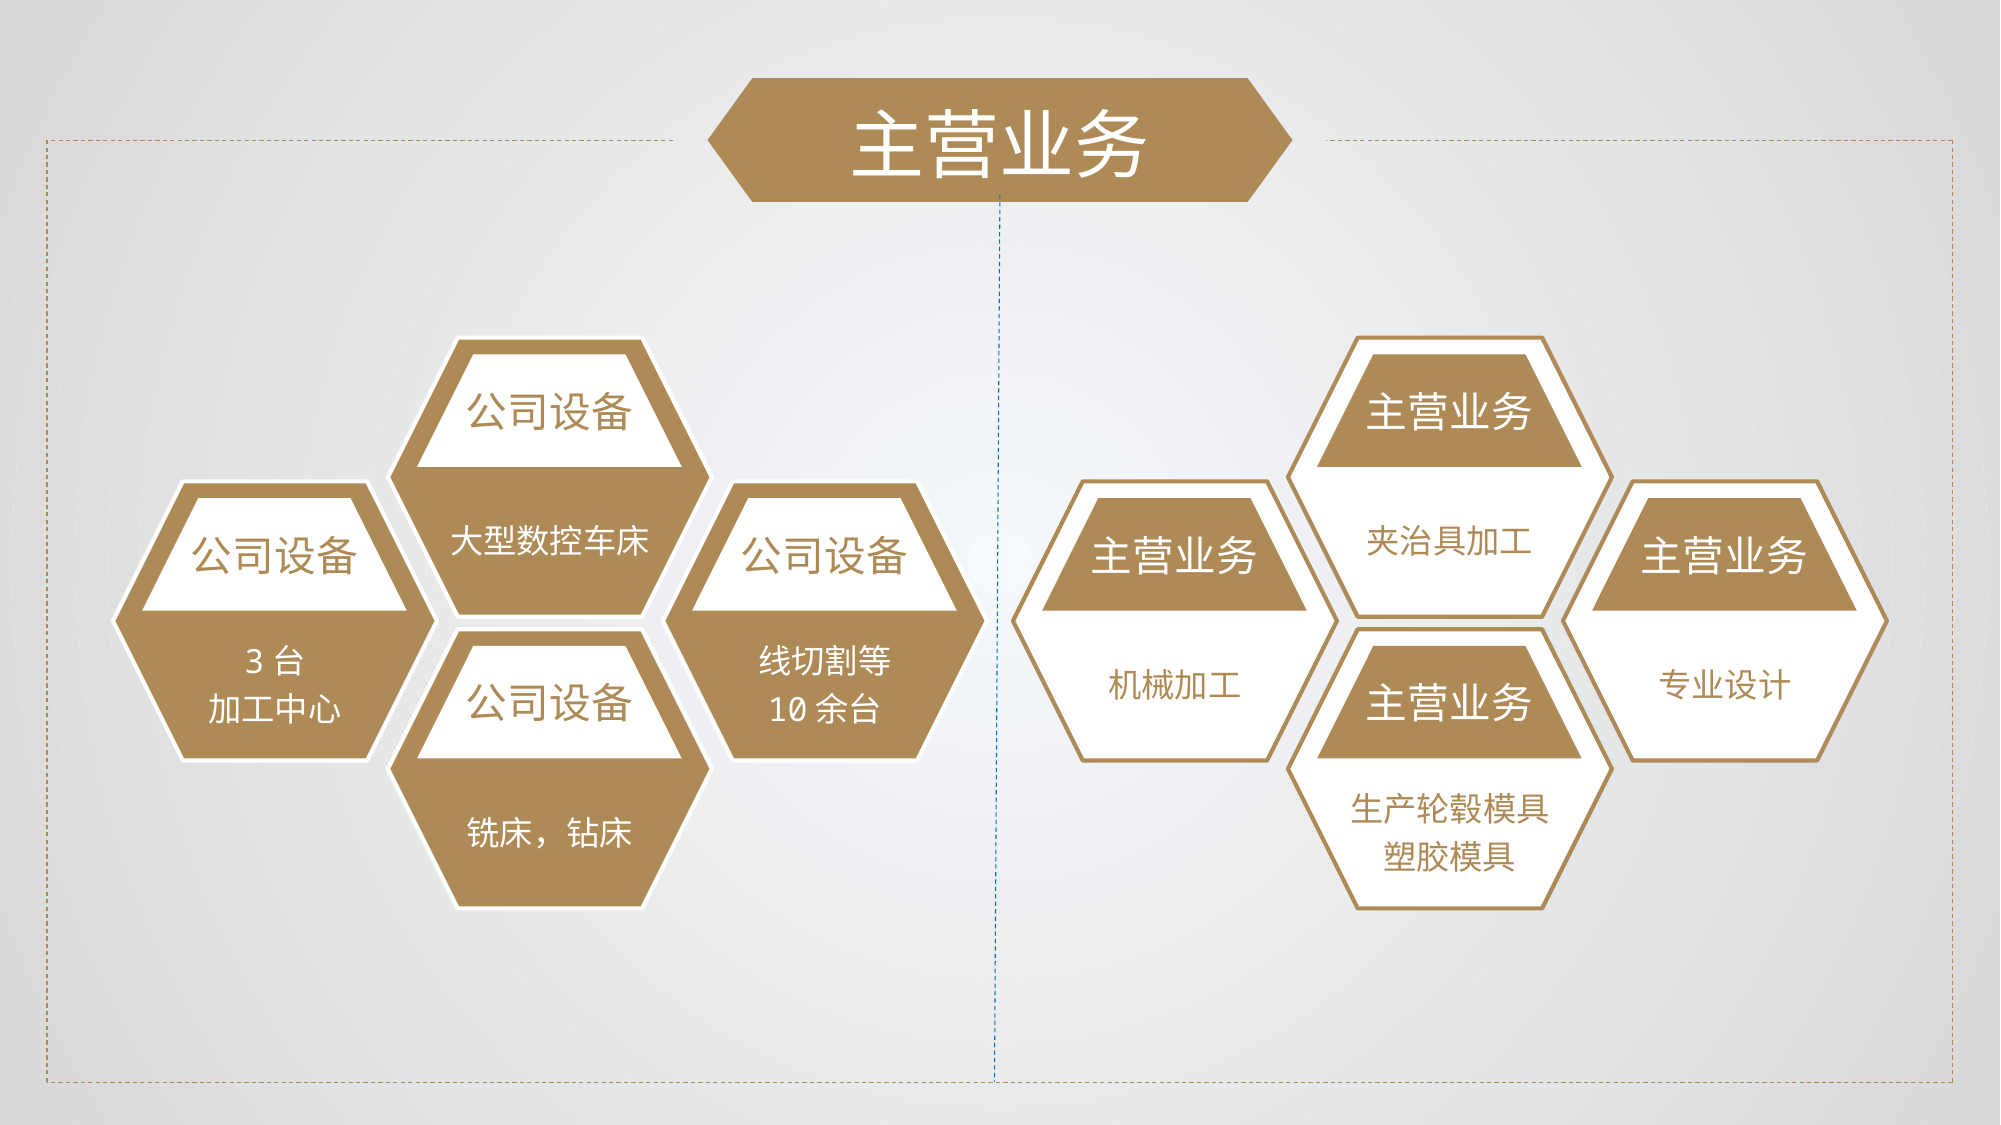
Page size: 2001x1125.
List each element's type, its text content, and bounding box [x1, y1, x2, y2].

text_box 公司设备 [142, 498, 407, 611]
text_box 线切割等 10余台 [662, 481, 987, 761]
text_box 主营业务 [1042, 498, 1307, 611]
text_box 铣床，钻床 [387, 629, 712, 909]
text_box 夹治具加工 [1287, 337, 1612, 617]
text_box 专业设计 [1562, 481, 1887, 761]
text_box 3台 加工中心 [112, 481, 437, 761]
text_box 主营业务 [835, 90, 1165, 195]
text_box 主营业务 [1317, 645, 1582, 759]
text_box 大型数控车床 [387, 337, 712, 617]
text_box 公司设备 [692, 498, 957, 611]
text_box 生产轮毂模具 塑胶模具 [1287, 629, 1612, 909]
text_box 公司设备 [417, 354, 682, 467]
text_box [994, 195, 1001, 1082]
text_box 主营业务 [1592, 498, 1857, 611]
text_box 主营业务 [1317, 354, 1582, 467]
text_box 公司设备 [417, 645, 682, 759]
text_box 机械加工 [1012, 481, 1337, 761]
